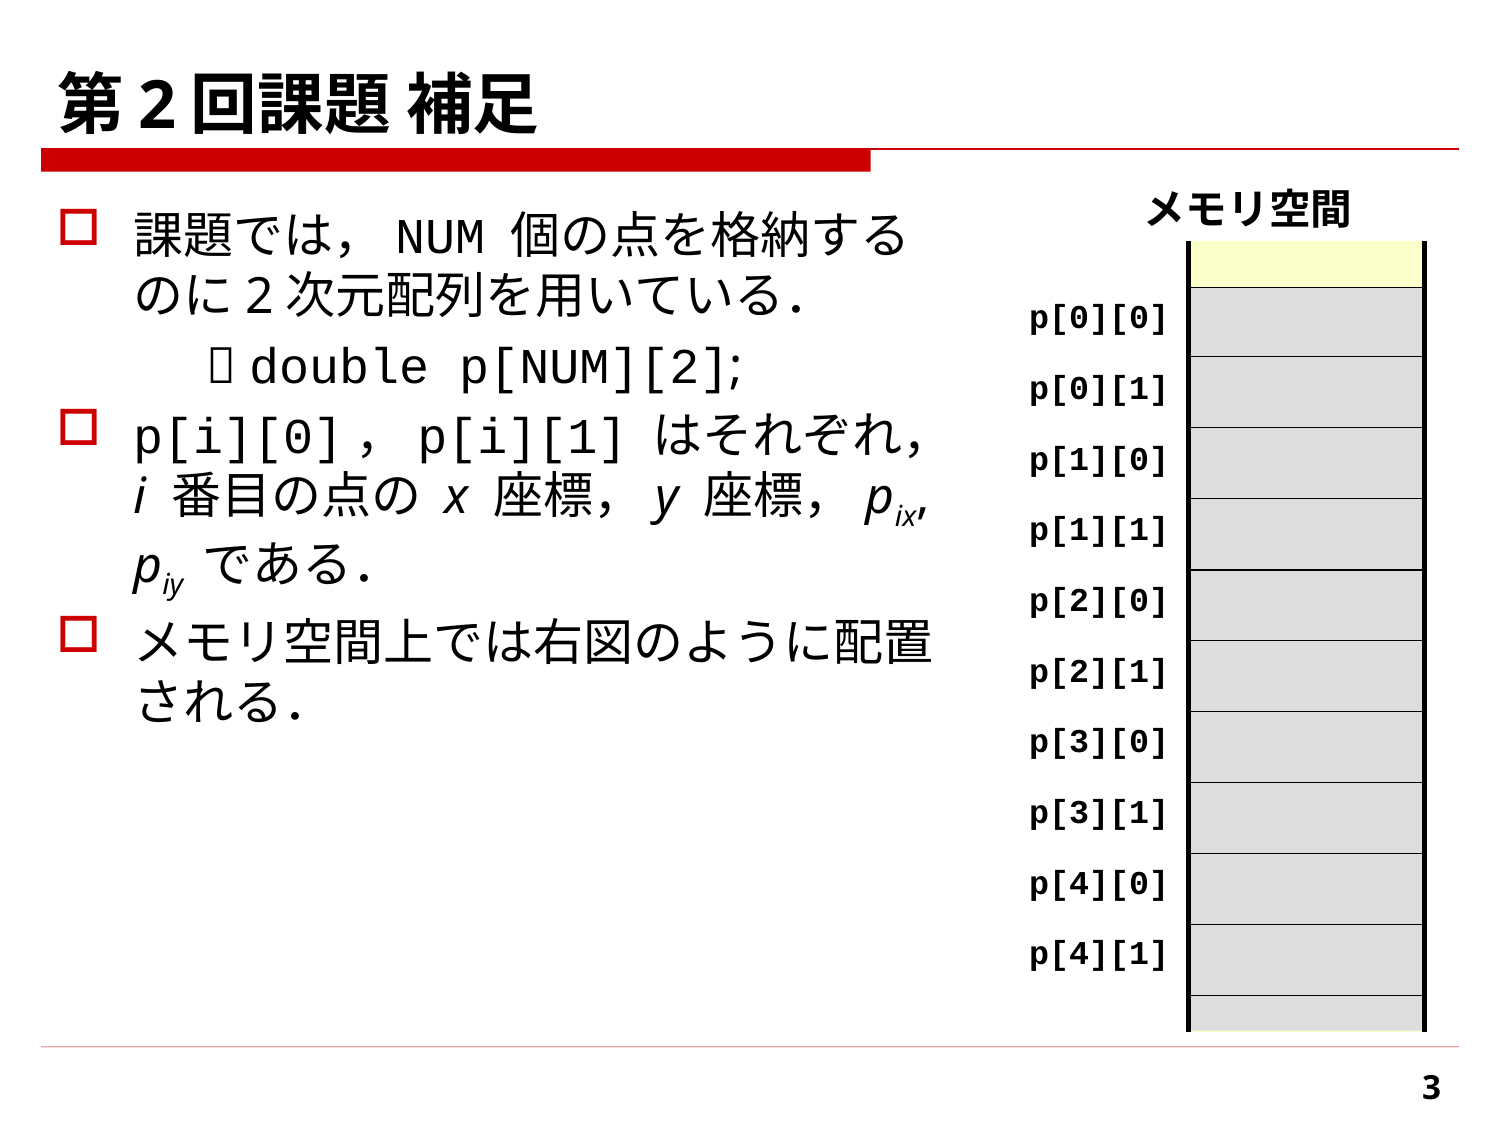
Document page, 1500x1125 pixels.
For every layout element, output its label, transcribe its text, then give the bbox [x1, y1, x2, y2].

text_box p[2][0] [1014, 570, 1183, 626]
text_box p1x [1193, 425, 1420, 496]
text_box p[1][1] [1014, 500, 1183, 555]
text_box p1y [1193, 496, 1420, 568]
text_box p2y [1193, 639, 1420, 710]
list 課題では，NUM 個の点を格納するのに2次元配列を用いている．  double p[NUM][2]; p[i][0]，p[i][1] はそれぞれ， i 番目の点の x 座標，y 座標，pix, piy である． メモリ空間上では右図のように配置される． [41, 196, 975, 1059]
text_box p[0][1] [1014, 358, 1183, 414]
text_box p[0][0] [1014, 287, 1183, 343]
text_box p[2][1] [1014, 641, 1183, 697]
text_box p[1][0] [1014, 429, 1183, 485]
text_box p0y [1193, 354, 1420, 425]
text_box p0x [1193, 286, 1420, 354]
slide_number 3 [1296, 1058, 1457, 1115]
text_box ・ [1193, 851, 1420, 922]
text_box p[3][0] [1014, 712, 1183, 767]
title 第2回課題 補足 [42, 54, 1461, 150]
text_box p3x [1193, 710, 1420, 780]
text_box [1191, 239, 1427, 286]
text_box p[4][1] [1014, 924, 1183, 979]
text_box p2x [1193, 568, 1420, 639]
text_box メモリ空間 [1129, 175, 1368, 240]
text_box p[3][1] [1014, 782, 1183, 838]
text_box [1193, 997, 1420, 1033]
text_box p[4][0] [1014, 853, 1183, 909]
text_box ・ [1193, 922, 1420, 997]
text_box p3y [1193, 780, 1420, 851]
